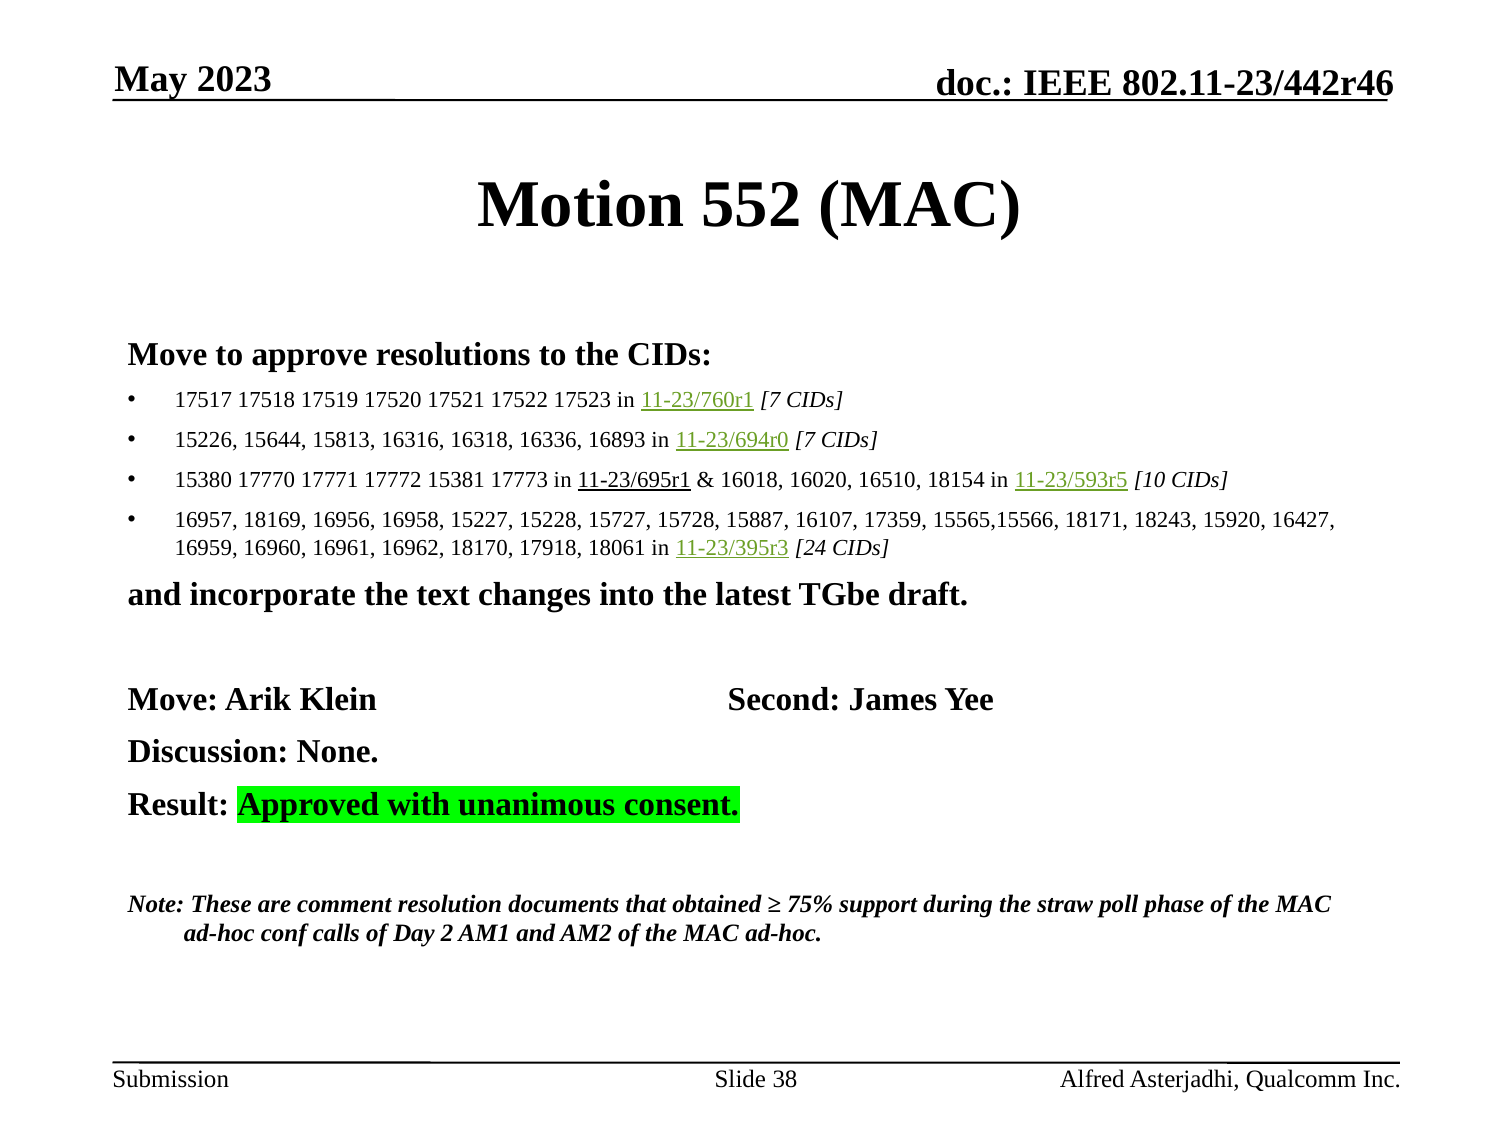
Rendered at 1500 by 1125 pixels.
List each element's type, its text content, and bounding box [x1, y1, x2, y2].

slide_number Slide 38 [712, 1061, 800, 1123]
list Move to approve resolutions to the CIDs: 17517 17518 17519 17520 17521 17522 17523 in 11-23/760r1 [7 CIDs] 15226, 15644, 15813, 16316, 16318, 16336, 16893 in 11-23/694r0 [7 CIDs] 15380 17770 17771 17772 15381 17773 in 11-23/695r1 & 16018, 16020, 16510, 18154 in 11-23/593r5 [10 CIDs] 16957, 18169, 16956, 16958, 15227, 15228, 15727, 15728, 15887, 16107, 17359, 15565,15566, 18171, 18243, 15920, 16427, 16959, 16960, 16961, 16962, 18170, 17918, 18061 in 11-23/395r3 [24 CIDs] and incorporate the text changes into the latest TGbe draft. Move: Arik Klein Second: James Yee Discussion: None. Result: Approved with unanimous consent. Note: These are comment resolution documents that obtained ≥ 75% support during the straw poll phase of the MAC ad-hoc conf calls of Day 2 AM1 and AM2 of the MAC ad-hoc. [112, 324, 1388, 1063]
footer Alfred Asterjadhi, Qualcomm Inc. [878, 1061, 1402, 1093]
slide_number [114, 54, 423, 100]
title Motion 552 (MAC) [112, 112, 1388, 288]
